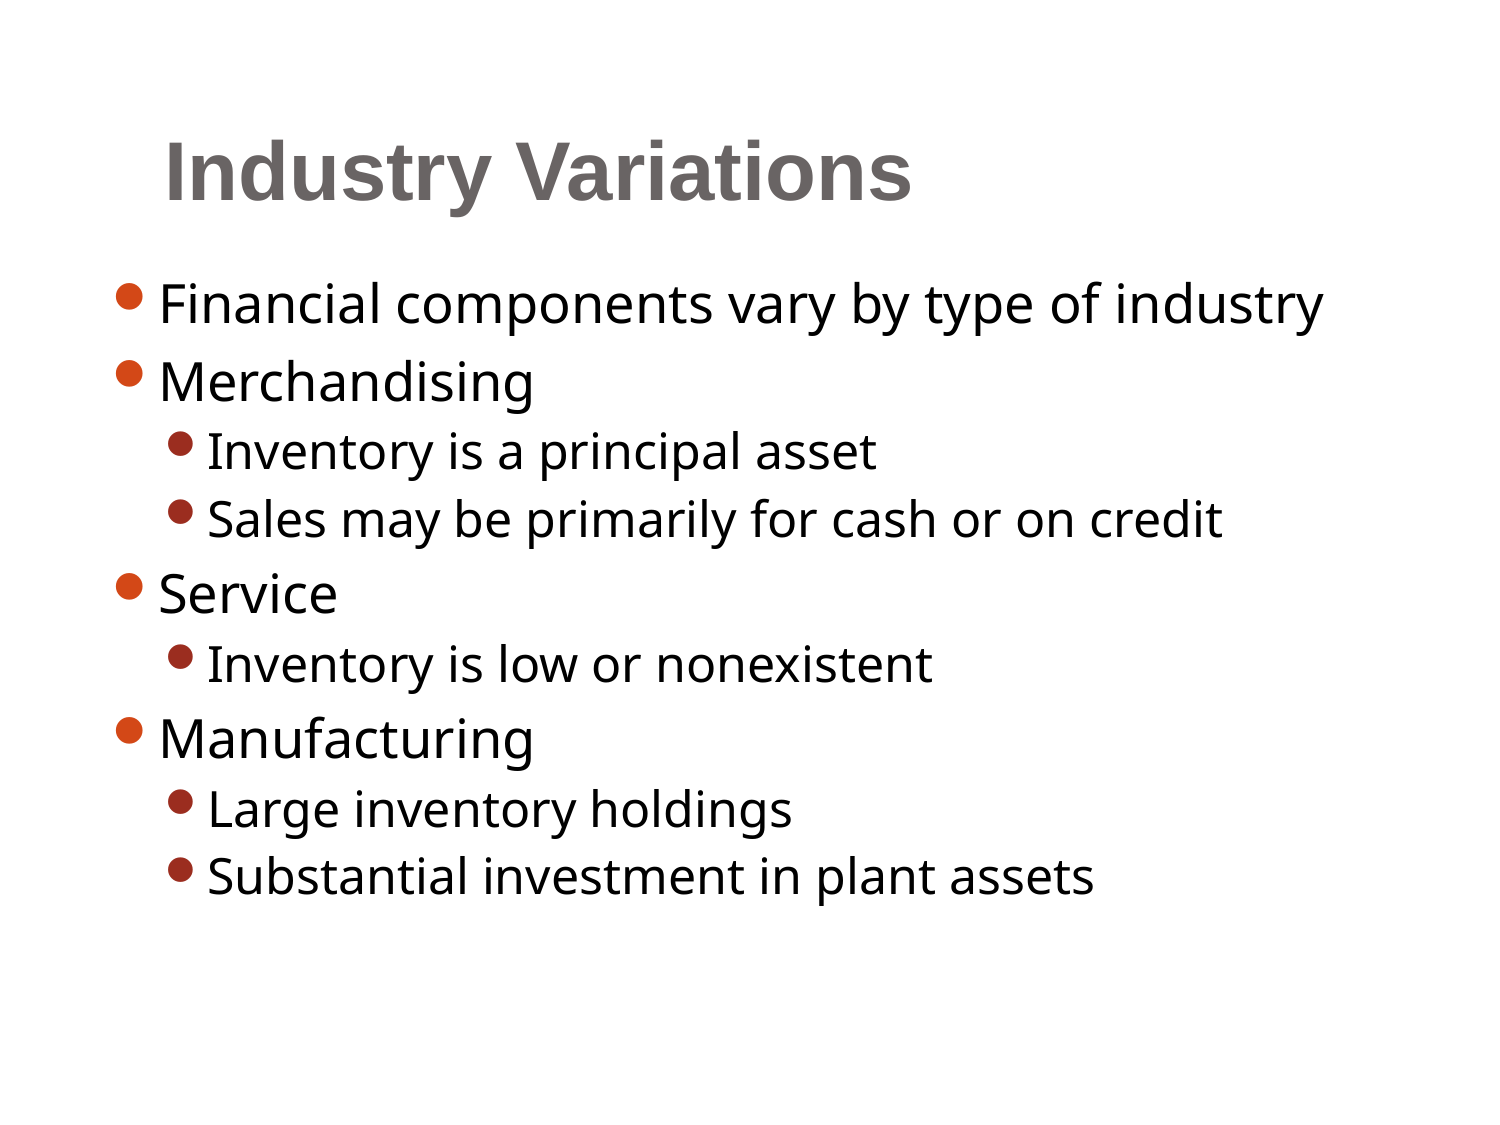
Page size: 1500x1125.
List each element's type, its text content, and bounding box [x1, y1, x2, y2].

list Financial components vary by type of industry Merchandising Inventory is a principal asset Sales may be primarily for cash or on credit Service Inventory is low or nonexistent Manufacturing Large inventory holdings Substantial investment in plant assets [97, 262, 1400, 938]
title Industry Variations [150, 45, 1425, 233]
